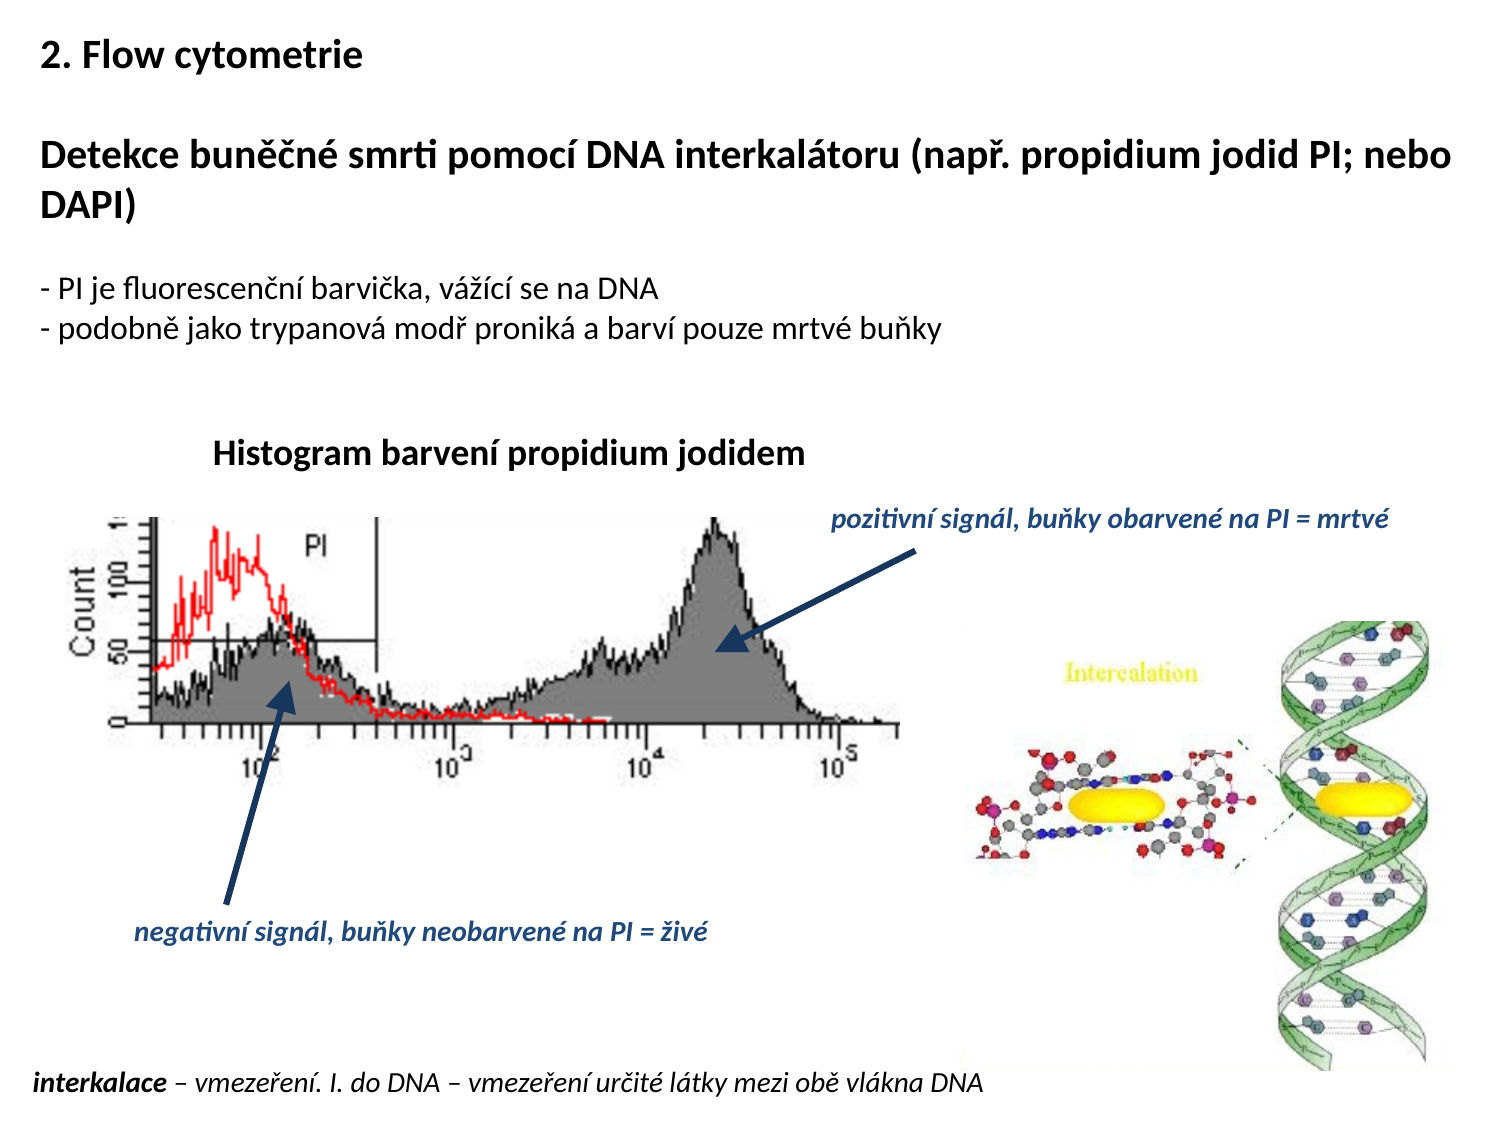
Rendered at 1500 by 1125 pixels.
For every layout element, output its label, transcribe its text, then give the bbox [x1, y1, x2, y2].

picture [64, 517, 901, 788]
text_box Histogram barvení propidium jodidem [195, 420, 833, 481]
picture [959, 621, 1455, 1071]
text_box 2. Flow cytometrie Detekce buněčné smrti pomocí DNA interkalátoru (např. propidium jodid PI; nebo DAPI) - PI je fluorescenční barvička, vážící se na DNA - podobně jako trypanová modř proniká a barví pouze mrtvé buňky [25, 19, 1471, 354]
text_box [714, 550, 916, 653]
text_box negativní signál, buňky neobarvené na PI = živé [108, 905, 735, 955]
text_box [225, 680, 290, 905]
text_box pozitivní signál, buňky obarvené na PI = mrtvé [797, 492, 1424, 543]
text_box interkalace – vmezeření. I. do DNA – vmezeření určité látky mezi obě vlákna DNA [17, 1055, 1452, 1106]
